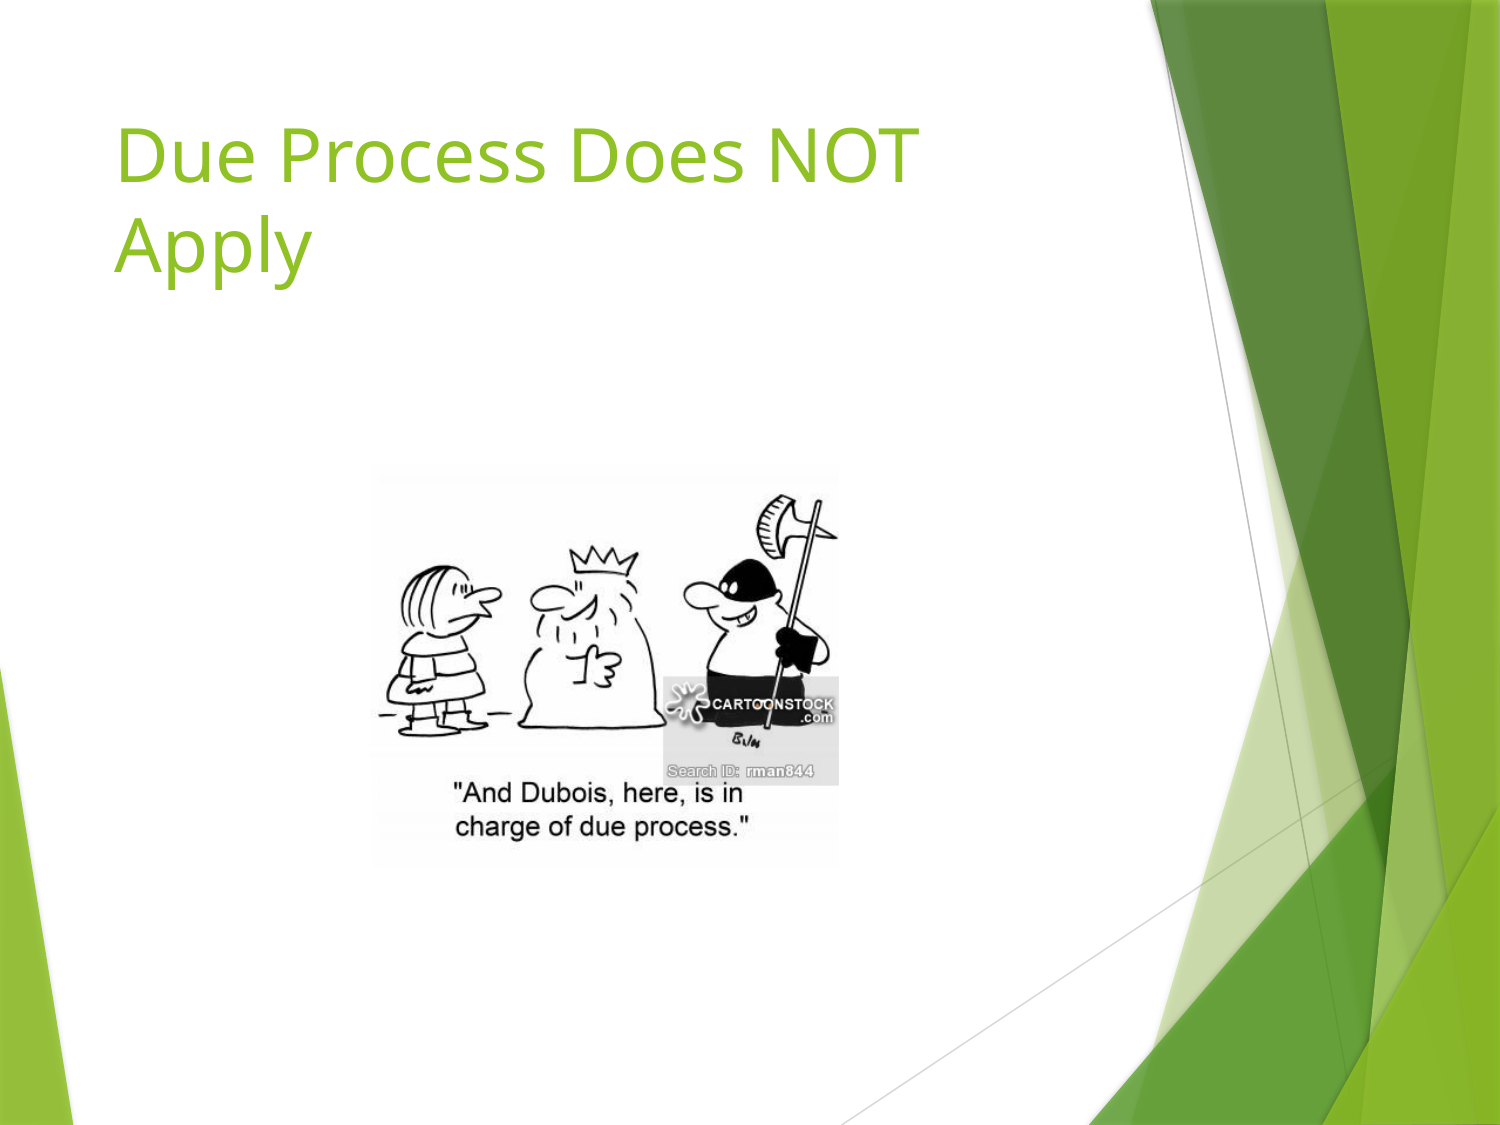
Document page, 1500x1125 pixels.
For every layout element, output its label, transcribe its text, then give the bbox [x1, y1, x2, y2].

title Due Process Does NOT Apply [99, 99, 1142, 317]
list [369, 465, 840, 869]
